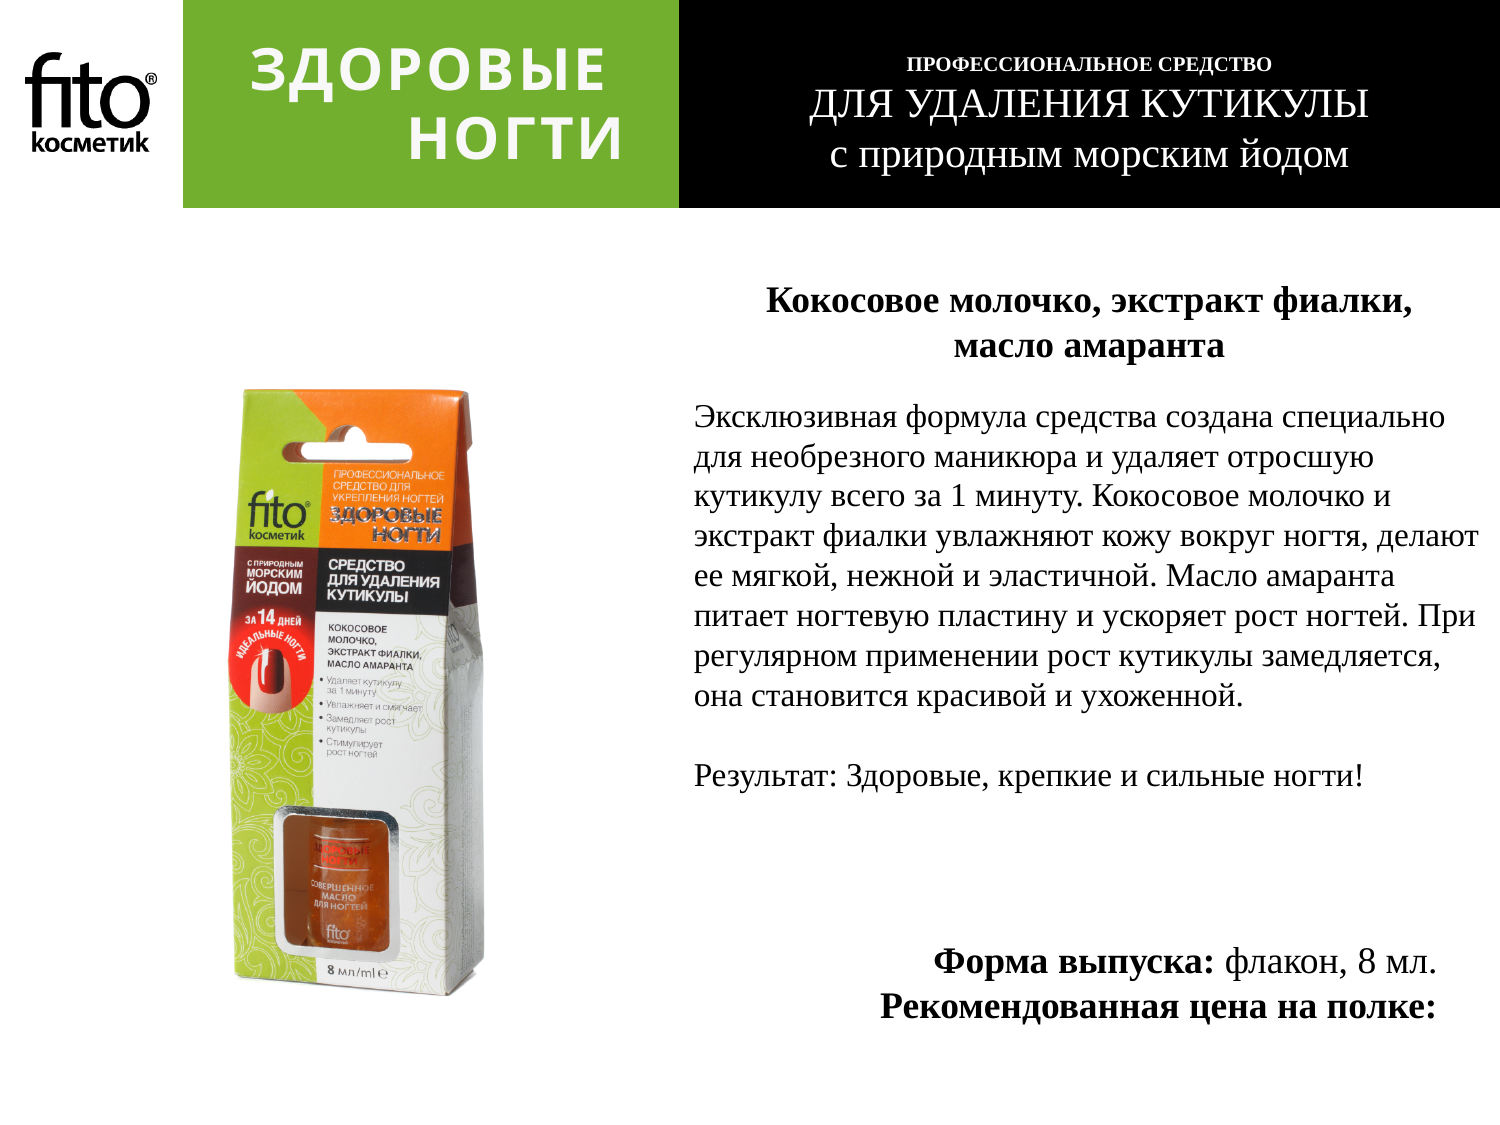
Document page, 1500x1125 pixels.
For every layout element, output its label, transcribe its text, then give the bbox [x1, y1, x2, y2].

picture [25, 47, 157, 152]
picture [28, 219, 664, 1125]
text_box [677, 0, 1500, 210]
text_box ЗДОРОВЫЕ НОГТИ [187, 24, 641, 179]
text_box Форма выпуска: флакон, 8 мл. Рекомендованная цена на полке: [702, 928, 1453, 1034]
text_box Эксклюзивная формула средства создана специально для необрезного маникюра и удаляет отросшую кутикулу всего за 1 минуту. Кокосовое молочко и экстракт фиалки увлажняют кожу вокруг ногтя, делают ее мягкой, нежной и эластичной. Масло амаранта питает ногтевую пластину и ускоряет рост ногтей. При регулярном применении рост кутикулы замедляется, она становится красивой и ухоженной. Результат: Здоровые, крепкие и сильные ногти! [679, 386, 1500, 801]
text_box ПРОФЕССИОНАЛЬНОЕ СРЕДСТВО ДЛЯ УДАЛЕНИЯ КУТИКУЛЫ с природным морским йодом [679, 30, 1500, 183]
text_box Кокосовое молочко, экстракт фиалки, масло амаранта [679, 267, 1500, 372]
text_box [181, 0, 677, 210]
